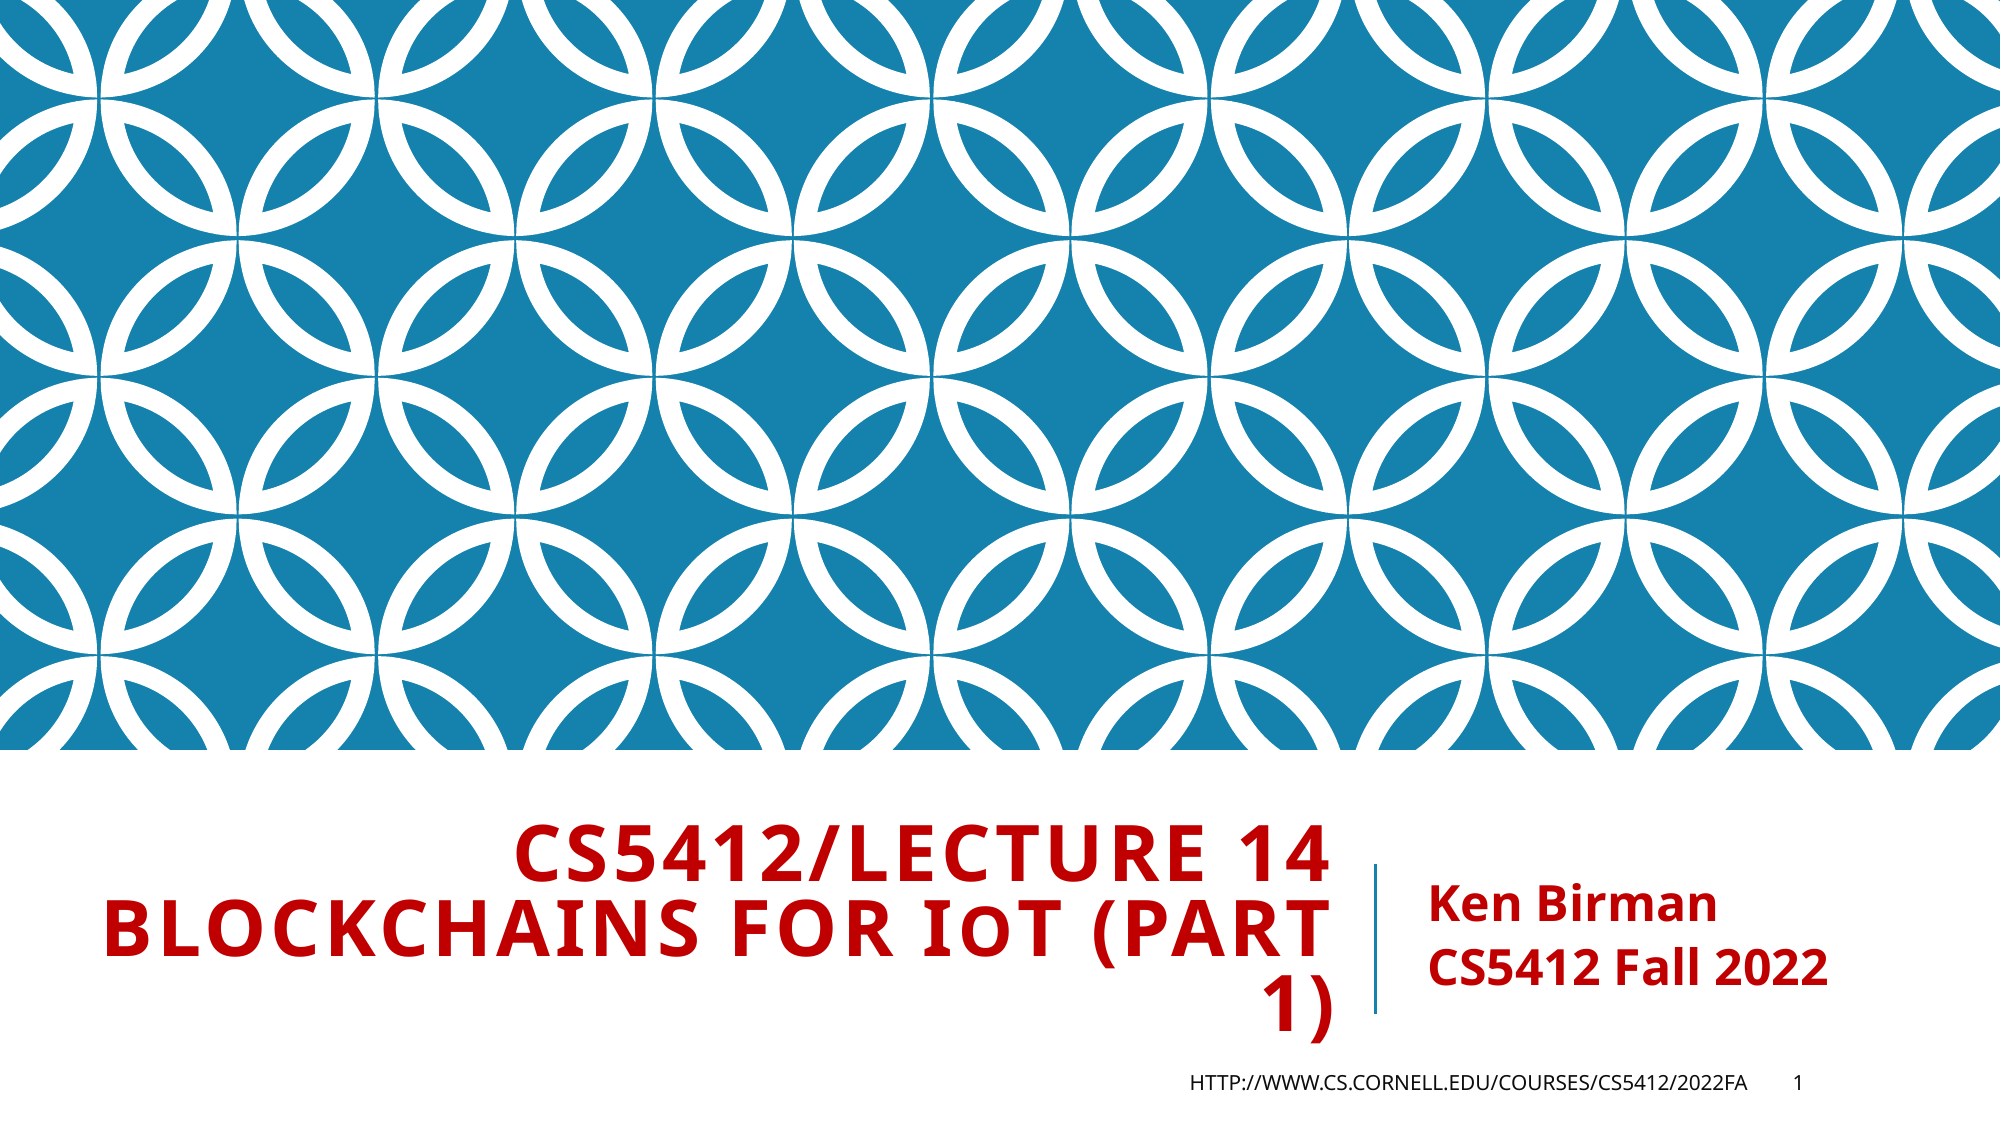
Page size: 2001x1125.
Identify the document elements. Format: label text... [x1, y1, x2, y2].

title CS5412/Lecture 14 Blockchains for IoT (Part 1) [75, 813, 1350, 1054]
subtitle Ken Birman CS5412 Fall 2022 [1412, 813, 1938, 1054]
footer http://www.cs.cornell.edu/courses/cs5412/2022fa [794, 1061, 1763, 1107]
slide_number 1 [1777, 1061, 1938, 1107]
